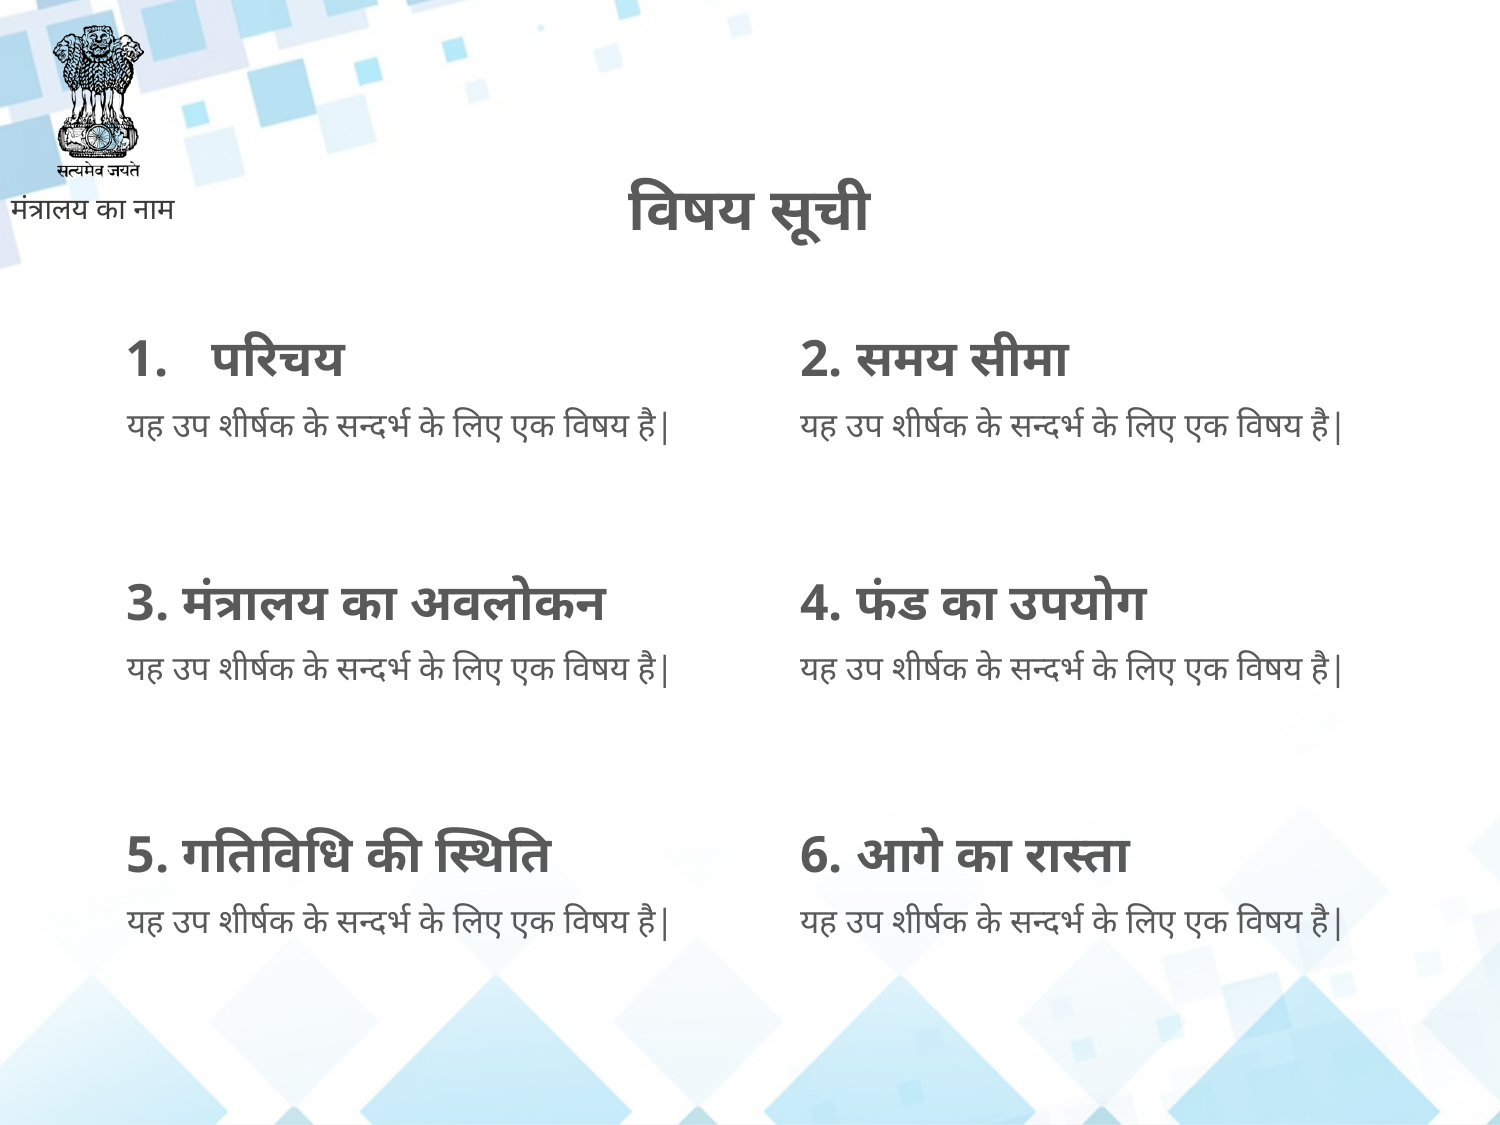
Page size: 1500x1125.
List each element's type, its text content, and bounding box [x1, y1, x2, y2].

list परिचय यह उप शीर्षक के सन्दर्भ के लिए एक विषय है| [112, 326, 725, 497]
picture [51, 23, 144, 179]
list 2. समय सीमा यह उप शीर्षक के सन्दर्भ के लिए एक विषय है| [785, 326, 1398, 497]
list 5. गतिविधि की स्थिति यह उप शीर्षक के सन्दर्भ के लिए एक विषय है| [112, 822, 725, 993]
list 3. मंत्रालय का अवलोकन यह उप शीर्षक के सन्दर्भ के लिए एक विषय है| [112, 569, 725, 740]
list विषय सूची [395, 172, 1105, 292]
list 6. आगे का रास्ता यह उप शीर्षक के सन्दर्भ के लिए एक विषय है| [785, 822, 1398, 993]
list 4. फंड का उपयोग यह उप शीर्षक के सन्दर्भ के लिए एक विषय है| [785, 569, 1398, 740]
